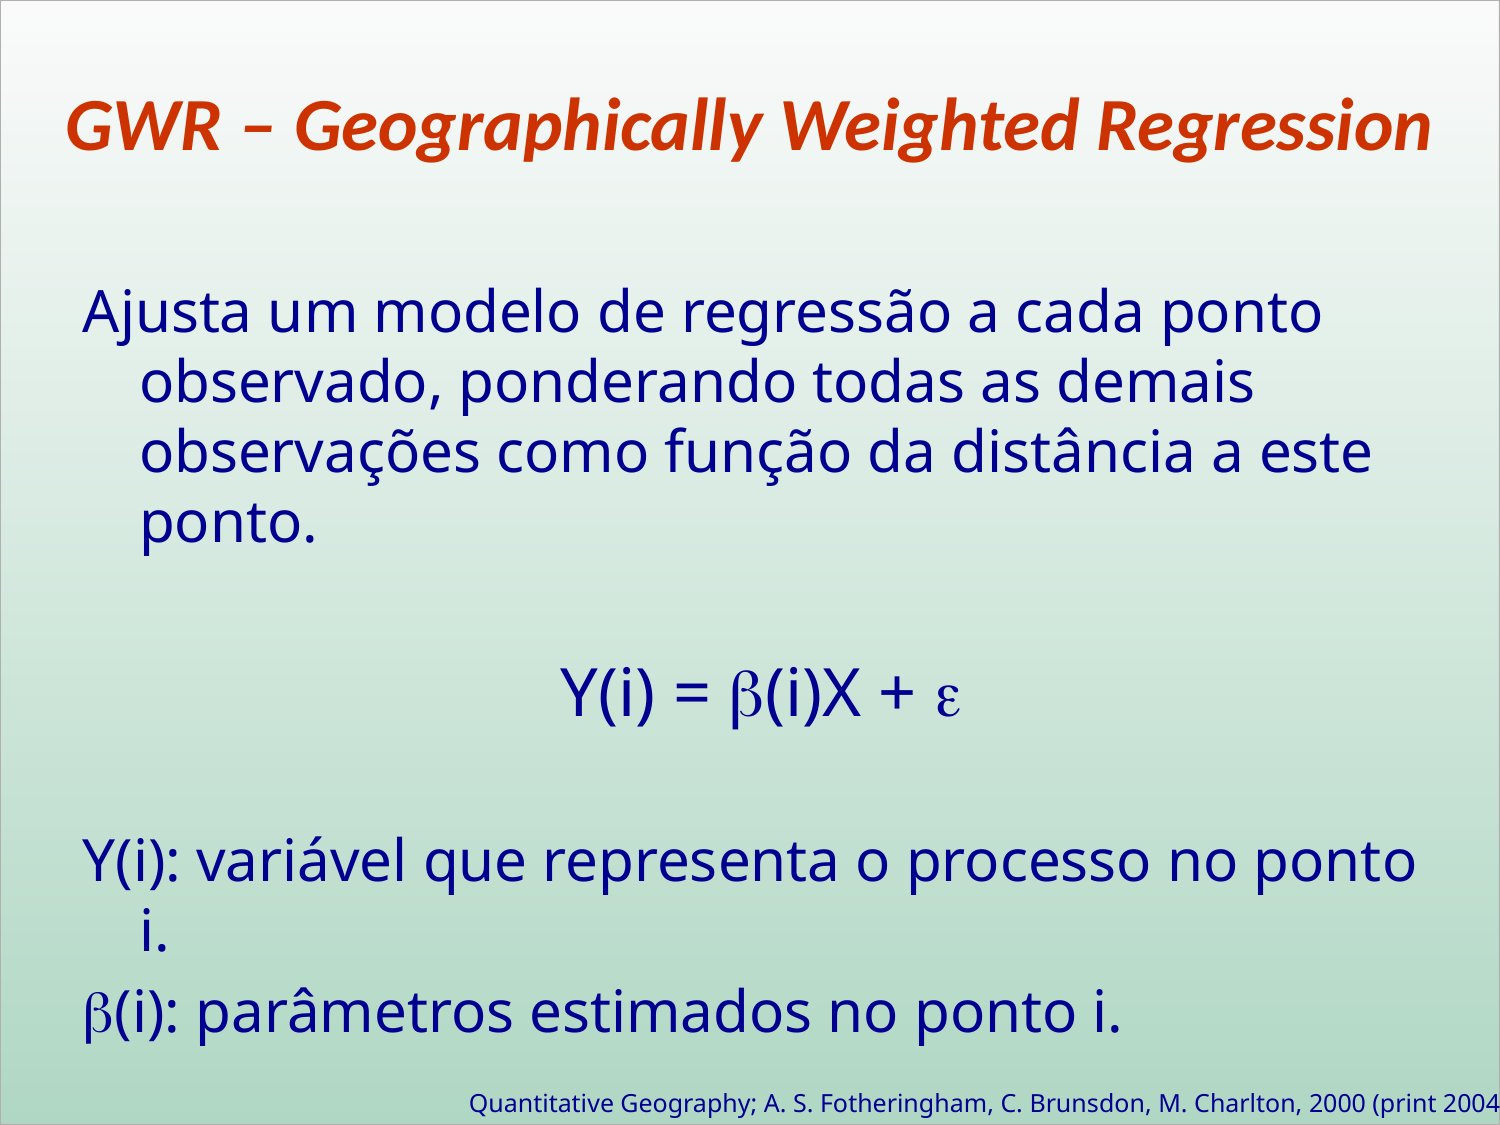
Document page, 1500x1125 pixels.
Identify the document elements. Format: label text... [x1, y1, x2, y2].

text_box GWR – Geographically Weighted Regression [0, 67, 1500, 173]
list Ajusta um modelo de regressão a cada ponto observado, ponderando todas as demais observações como função da distância a este ponto. Y(i) = (i)X +  Y(i): variável que representa o processo no ponto i. (i): parâmetros estimados no ponto i. [67, 266, 1457, 1012]
text_box Quantitative Geography; A. S. Fotheringham, C. Brunsdon, M. Charlton, 2000 (print 2004) [454, 1079, 1500, 1125]
